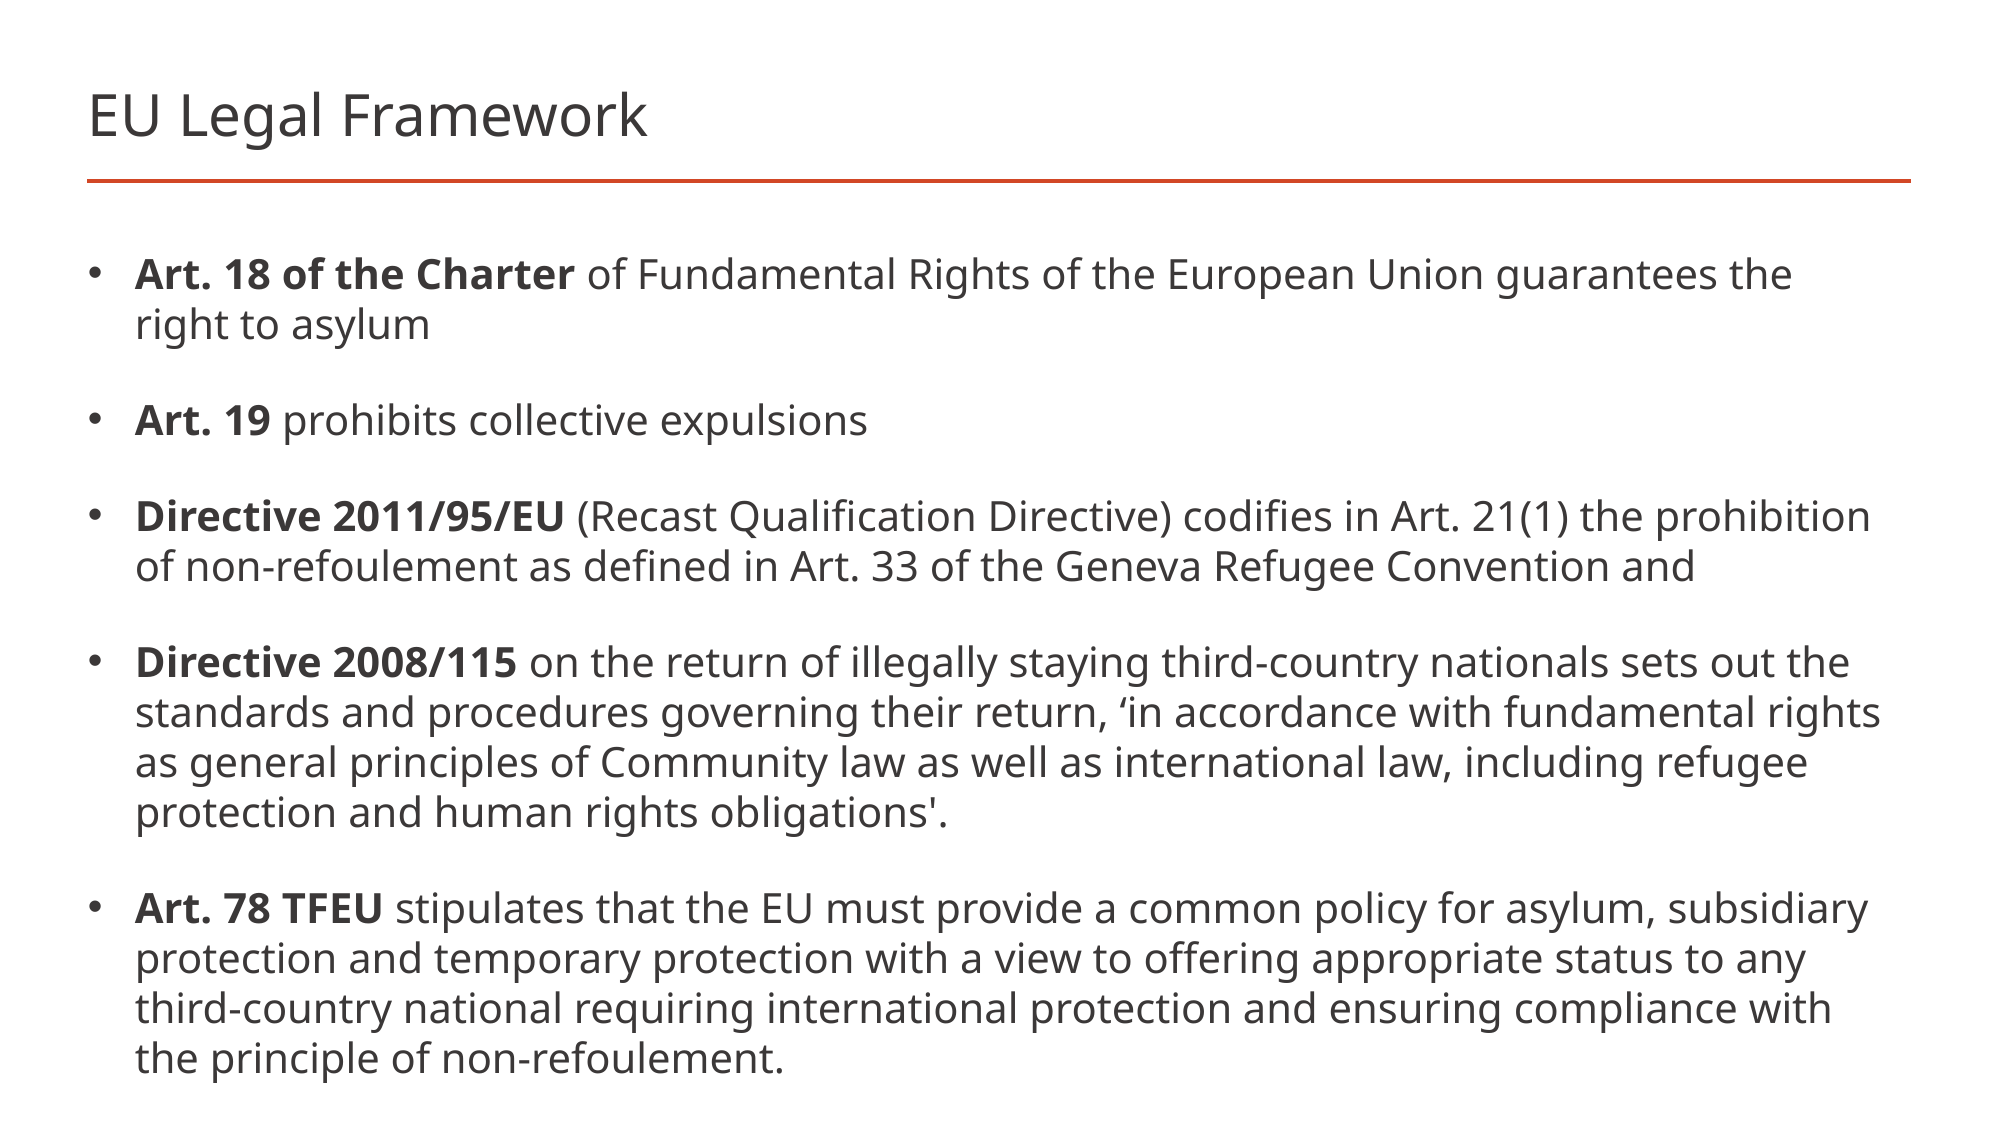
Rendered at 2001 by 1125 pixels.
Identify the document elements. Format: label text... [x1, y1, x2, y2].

title EU Legal Framework [72, 70, 1912, 163]
list Art. 18 of the Charter of Fundamental Rights of the European Union guarantees the right to asylum Art. 19 prohibits collective expulsions Directive 2011/95/EU (Recast Qualification Directive) codifies in Art. 21(1) the prohibition of non-refoulement as defined in Art. 33 of the Geneva Refugee Convention and Directive 2008/115 on the return of illegally staying third-country nationals sets out the standards and procedures governing their return, ‘in accordance with fundamental rights as general principles of Community law as well as international law, including refugee protection and human rights obligations'. Art. 78 TFEU stipulates that the EU must provide a common policy for asylum, subsidiary protection and temporary protection with a view to offering appropriate status to any third-country national requiring international protection and ensuring compliance with the principle of non-refoulement. [72, 239, 1912, 1125]
